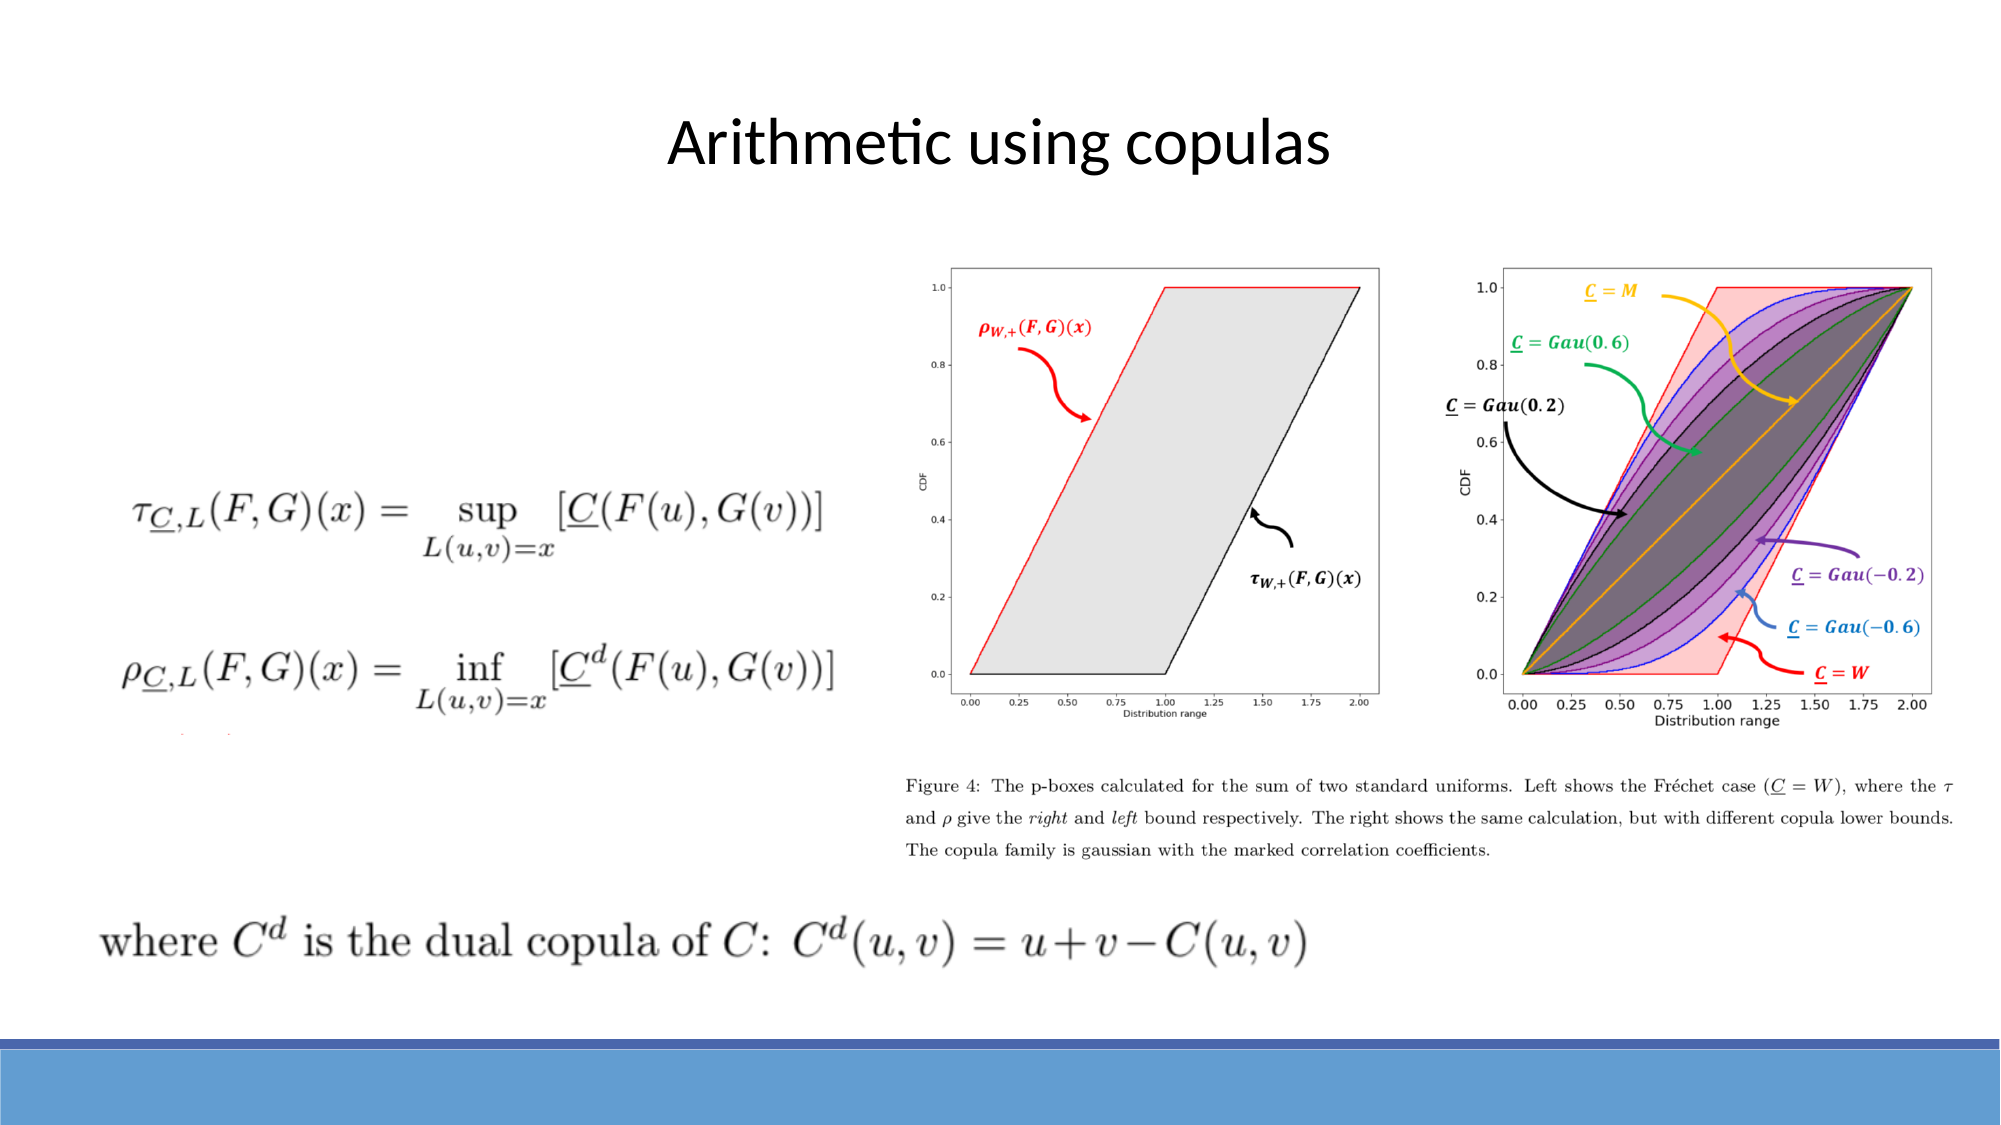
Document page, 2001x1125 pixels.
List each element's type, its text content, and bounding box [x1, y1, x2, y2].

picture [92, 908, 1313, 982]
picture [94, 243, 2000, 882]
text_box Arithmetic using copulas [652, 90, 1348, 185]
